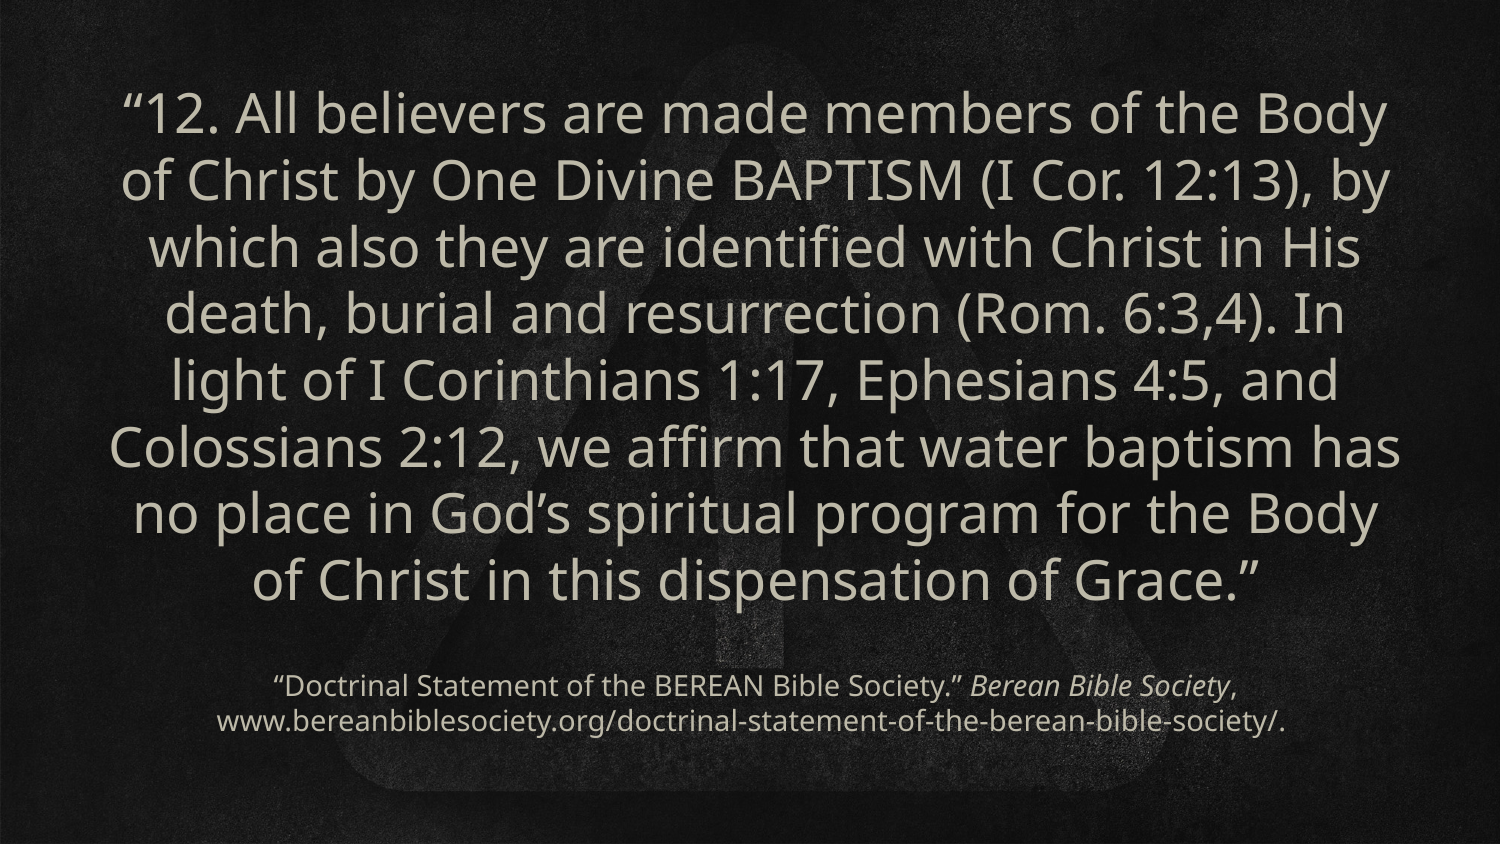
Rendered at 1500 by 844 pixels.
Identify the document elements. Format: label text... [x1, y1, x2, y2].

list “12. All believers are made members of the Body of Christ by One Divine BAPTISM (I Cor. 12:13), by which also they are identified with Christ in His death, burial and resurrection (Rom. 6:3,4). In light of I Corinthians 1:17, Ephesians 4:5, and Colossians 2:12, we affirm that water baptism has no place in God’s spiritual program for the Body of Christ in this dispensation of Grace.” [86, 69, 1425, 622]
list “Doctrinal Statement of the BEREAN Bible Society.” Berean Bible Society, www.bereanbiblesociety.org/doctrinal-statement-of-the-berean-bible-society/. [86, 659, 1425, 782]
picture [0, 0, 1500, 844]
